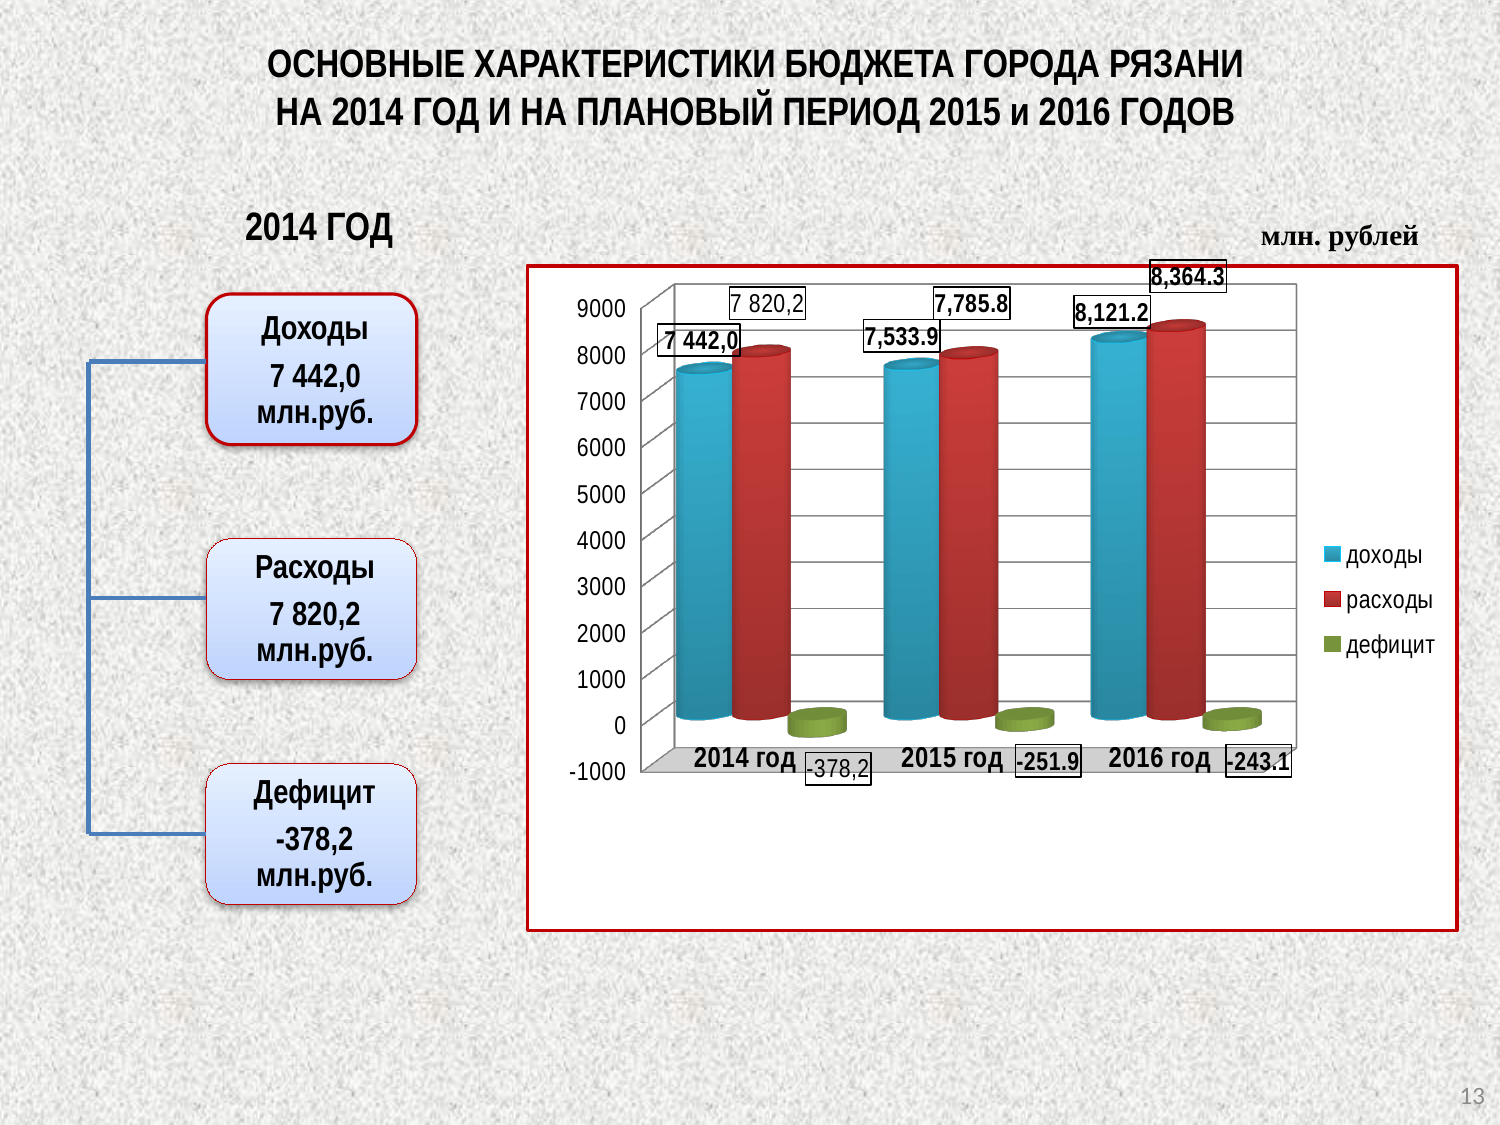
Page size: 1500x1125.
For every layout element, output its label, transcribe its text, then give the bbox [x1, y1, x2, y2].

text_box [0, 172, 656, 1052]
slide_number 13 [1149, 1065, 1500, 1125]
text_box ОСНОВНЫЕ ХАРАКТЕРИСТИКИ БЮДЖЕТА города Рязани НА 2014 ГОД И НА ПЛАНОВЫЙ ПЕРИОД 2015 и 2016 ГОДОВ [27, 29, 1484, 151]
picture [0, 0, 1500, 1125]
chart [656, 258, 1459, 933]
text_box млн. рублей [1246, 208, 1459, 258]
